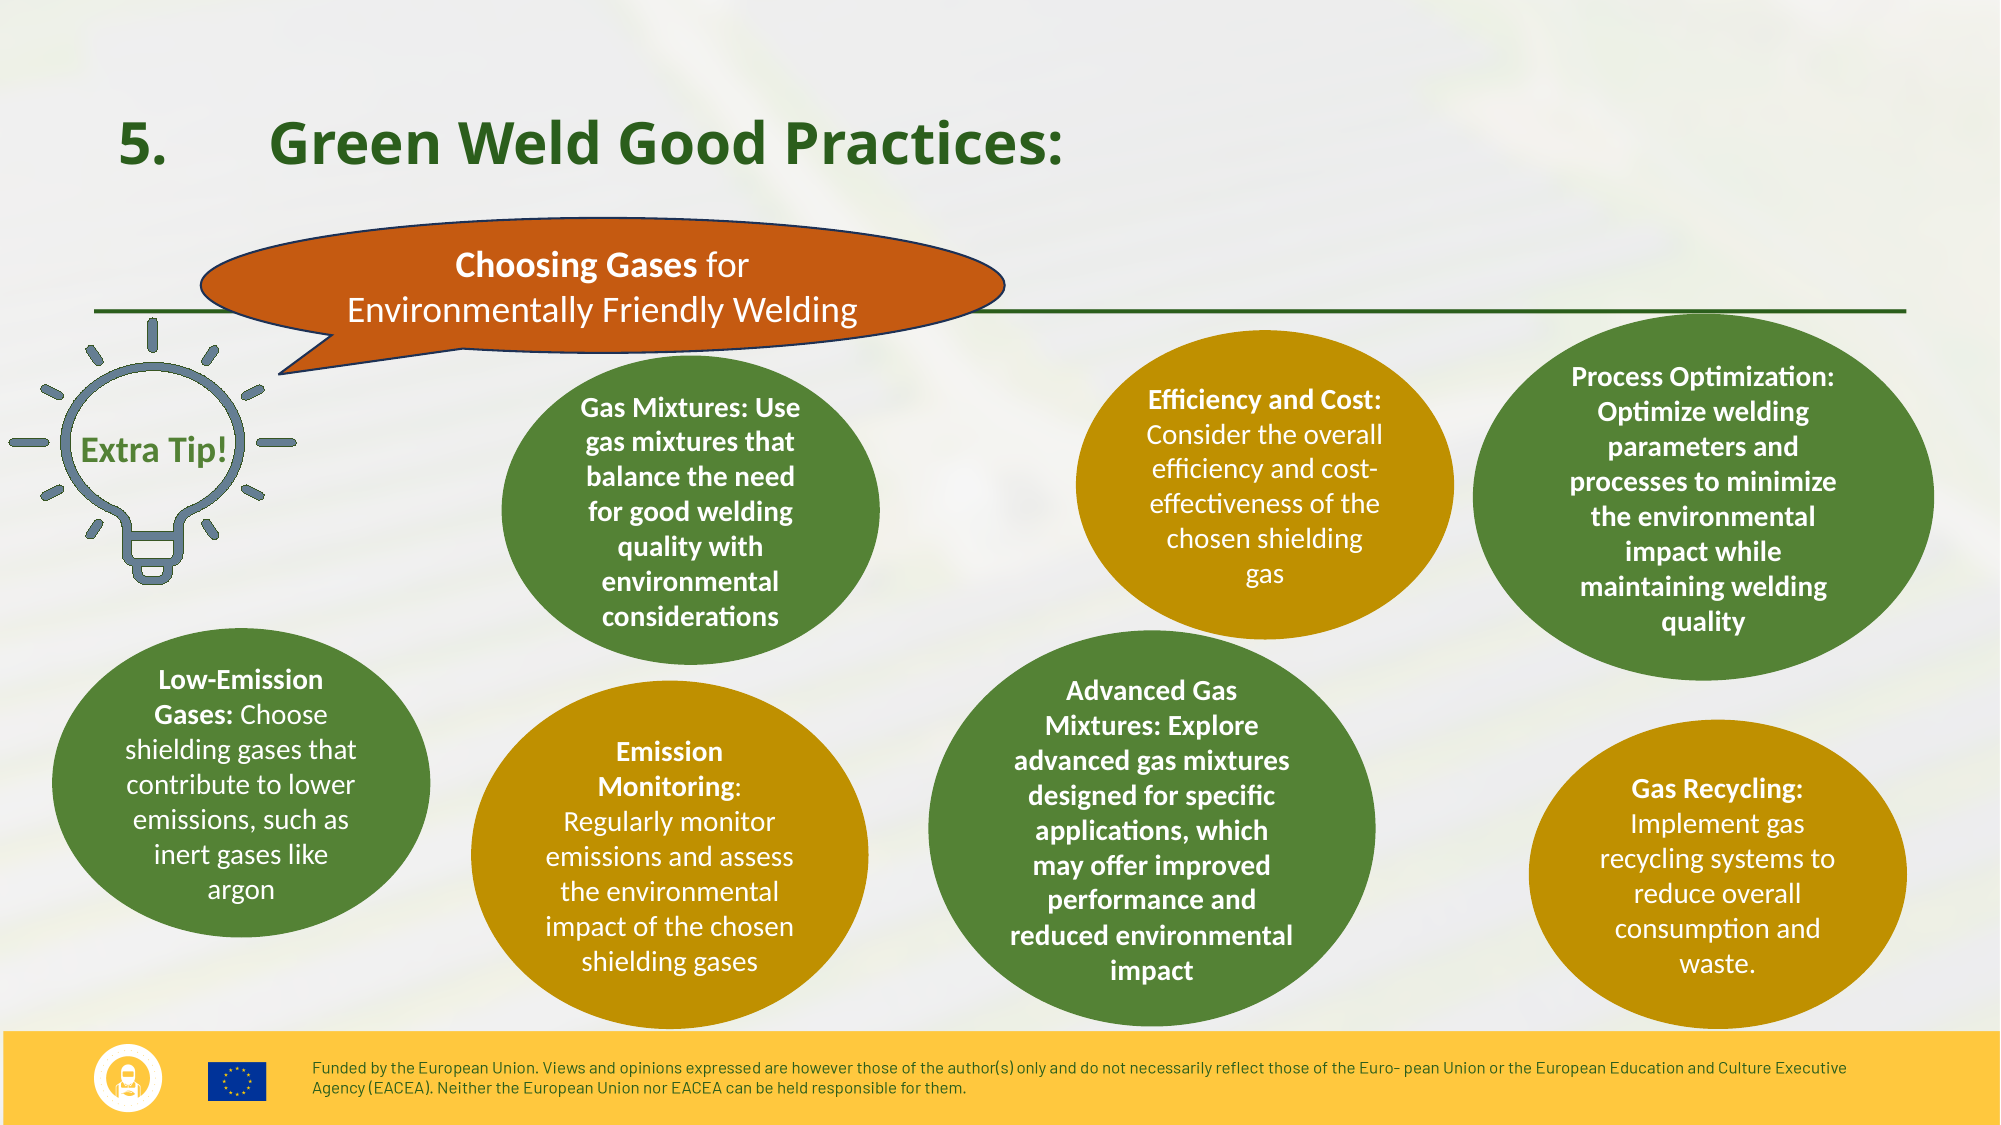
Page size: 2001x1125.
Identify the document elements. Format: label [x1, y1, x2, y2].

list [0, 0, 2000, 1125]
text_box [8, 317, 297, 585]
